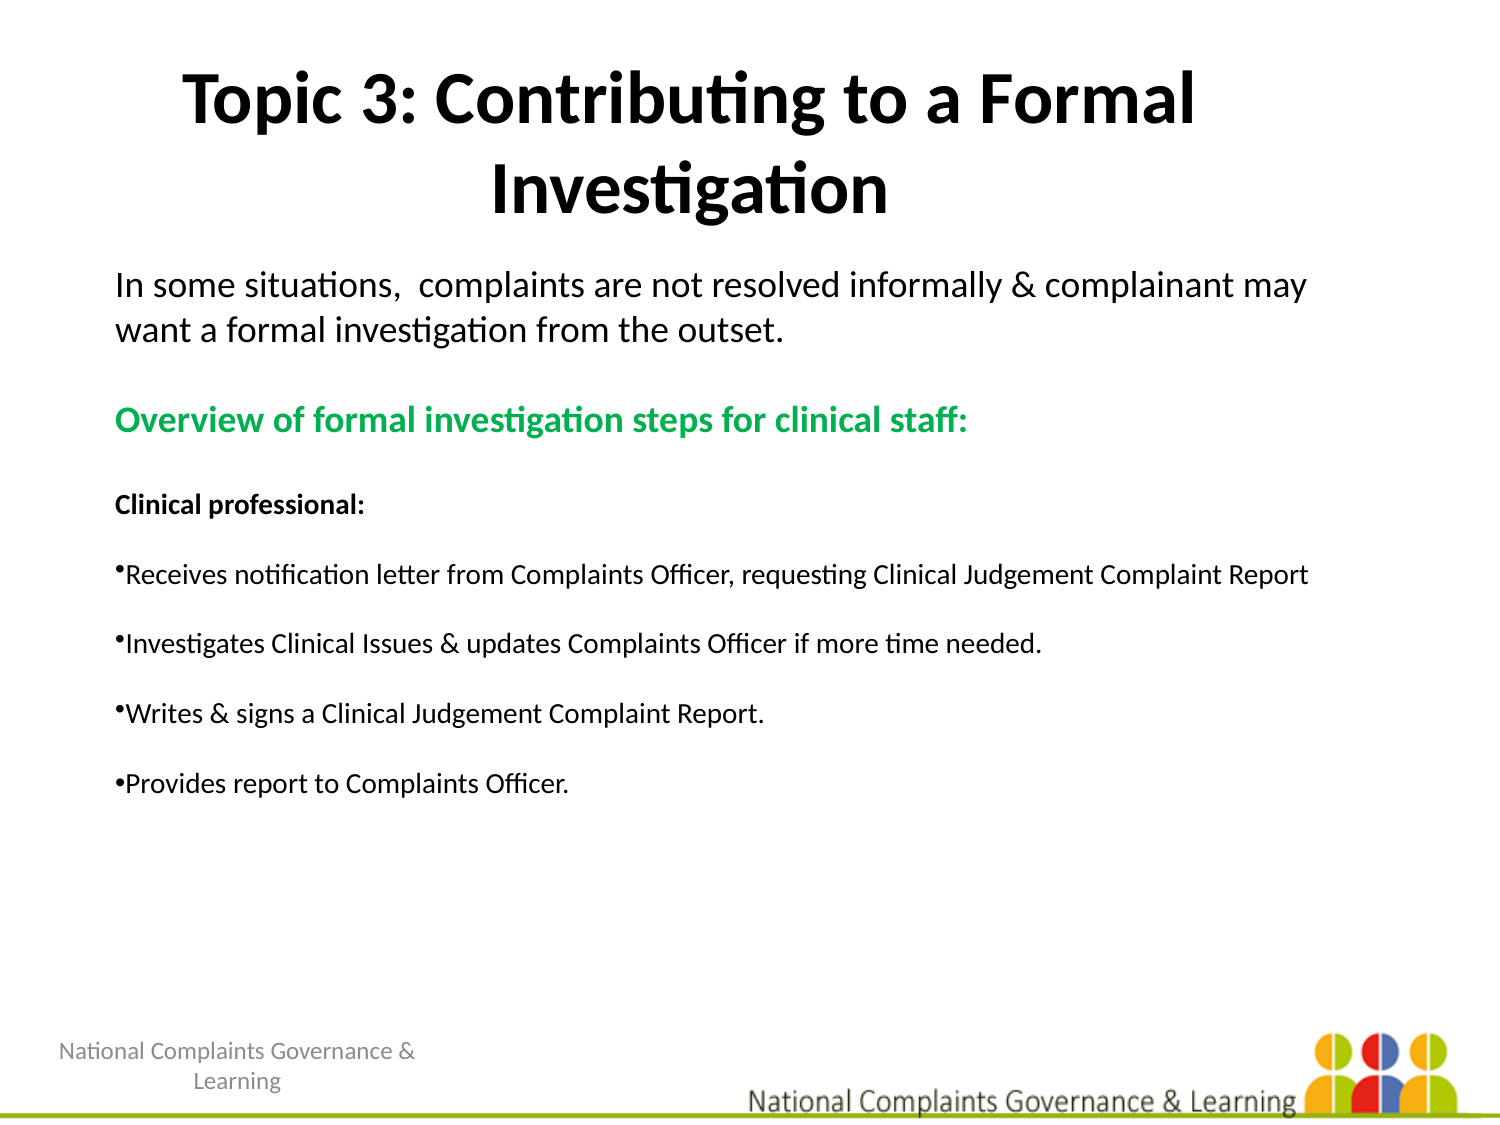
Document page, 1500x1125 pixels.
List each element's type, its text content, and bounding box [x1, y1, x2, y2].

title Topic 3: Contributing to a Formal Investigation [75, 45, 1306, 233]
text_box In some situations, complaints are not resolved informally & complainant may want a formal investigation from the outset. Overview of formal investigation steps for clinical staff: Clinical professional: Receives notification letter from Complaints Officer, requesting Clinical Judgement Complaint Report Investigates Clinical Issues & updates Complaints Officer if more time needed. Writes & signs a Clinical Judgement Complaint Report. Provides report to Complaints Officer. [100, 252, 1376, 808]
picture [0, 1023, 1500, 1125]
list [75, 262, 1341, 1005]
footer National Complaints Governance & Learning [0, 1035, 475, 1095]
